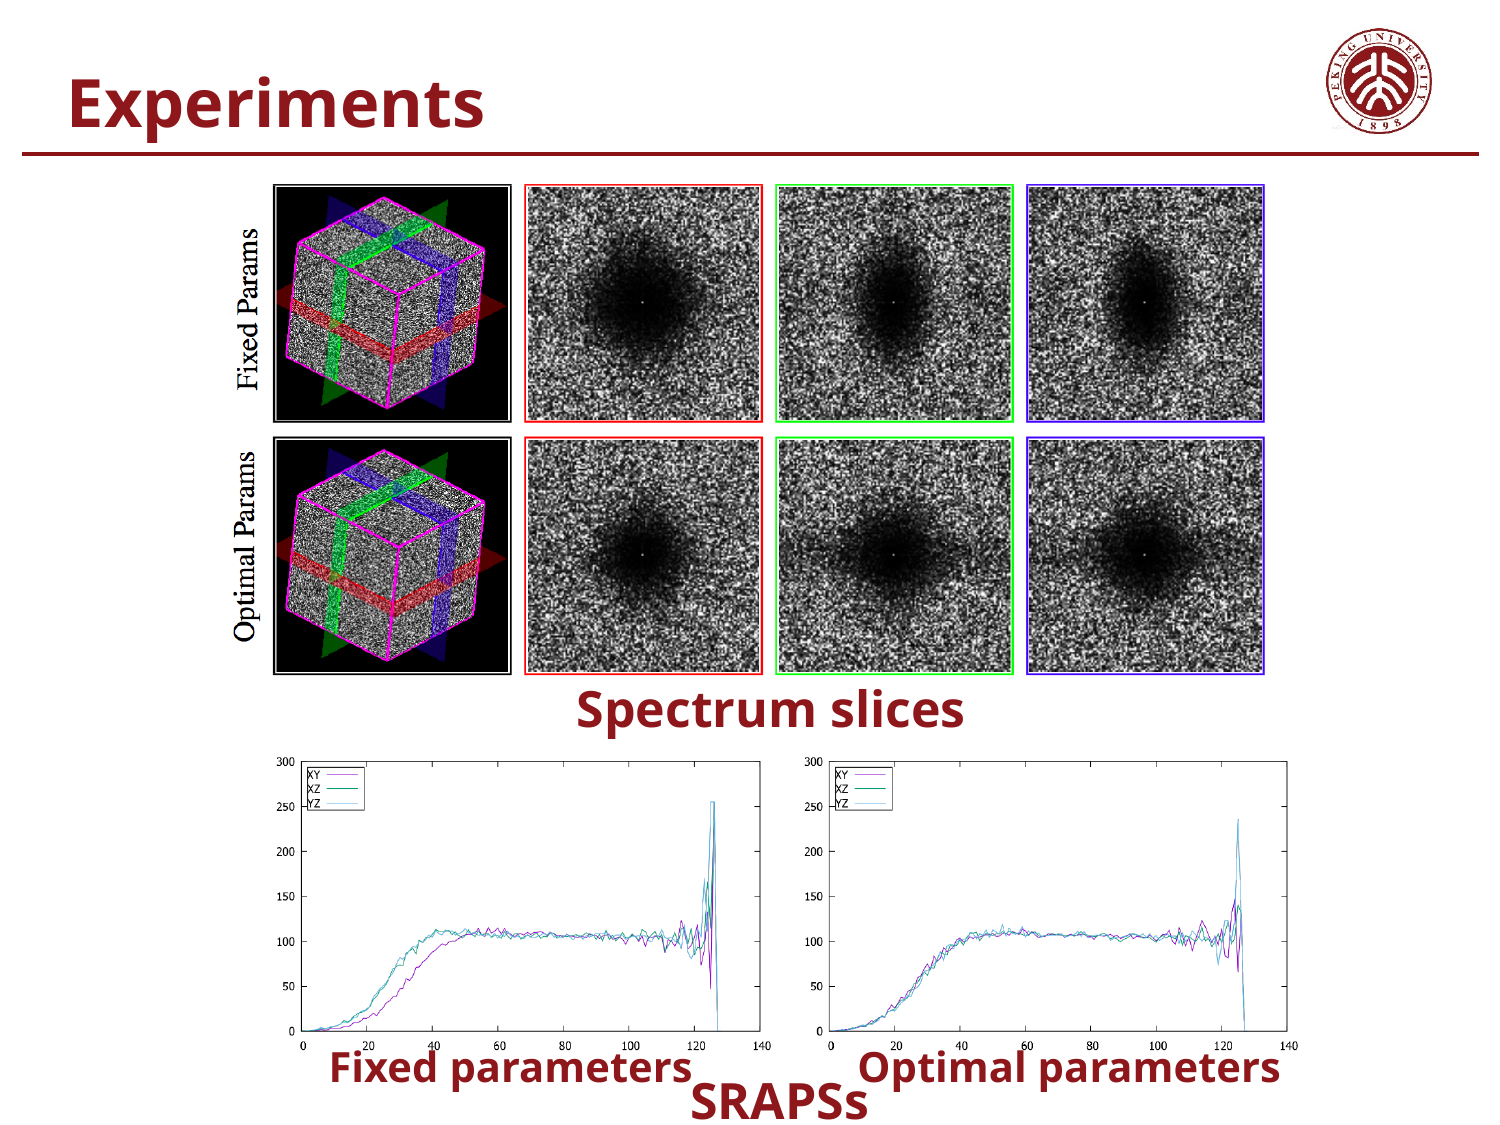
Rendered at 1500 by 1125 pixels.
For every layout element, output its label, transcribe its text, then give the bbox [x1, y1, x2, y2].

text_box Experiments [0, 48, 1500, 164]
picture [788, 751, 1305, 1057]
text_box Fixed parameters [313, 1057, 708, 1099]
text_box Optimal parameters [842, 1057, 1296, 1099]
picture [261, 751, 778, 1057]
picture [220, 163, 1280, 687]
picture [1326, 28, 1432, 48]
text_box SRAPSs [675, 1062, 897, 1125]
text_box Spectrum slices [561, 687, 981, 745]
